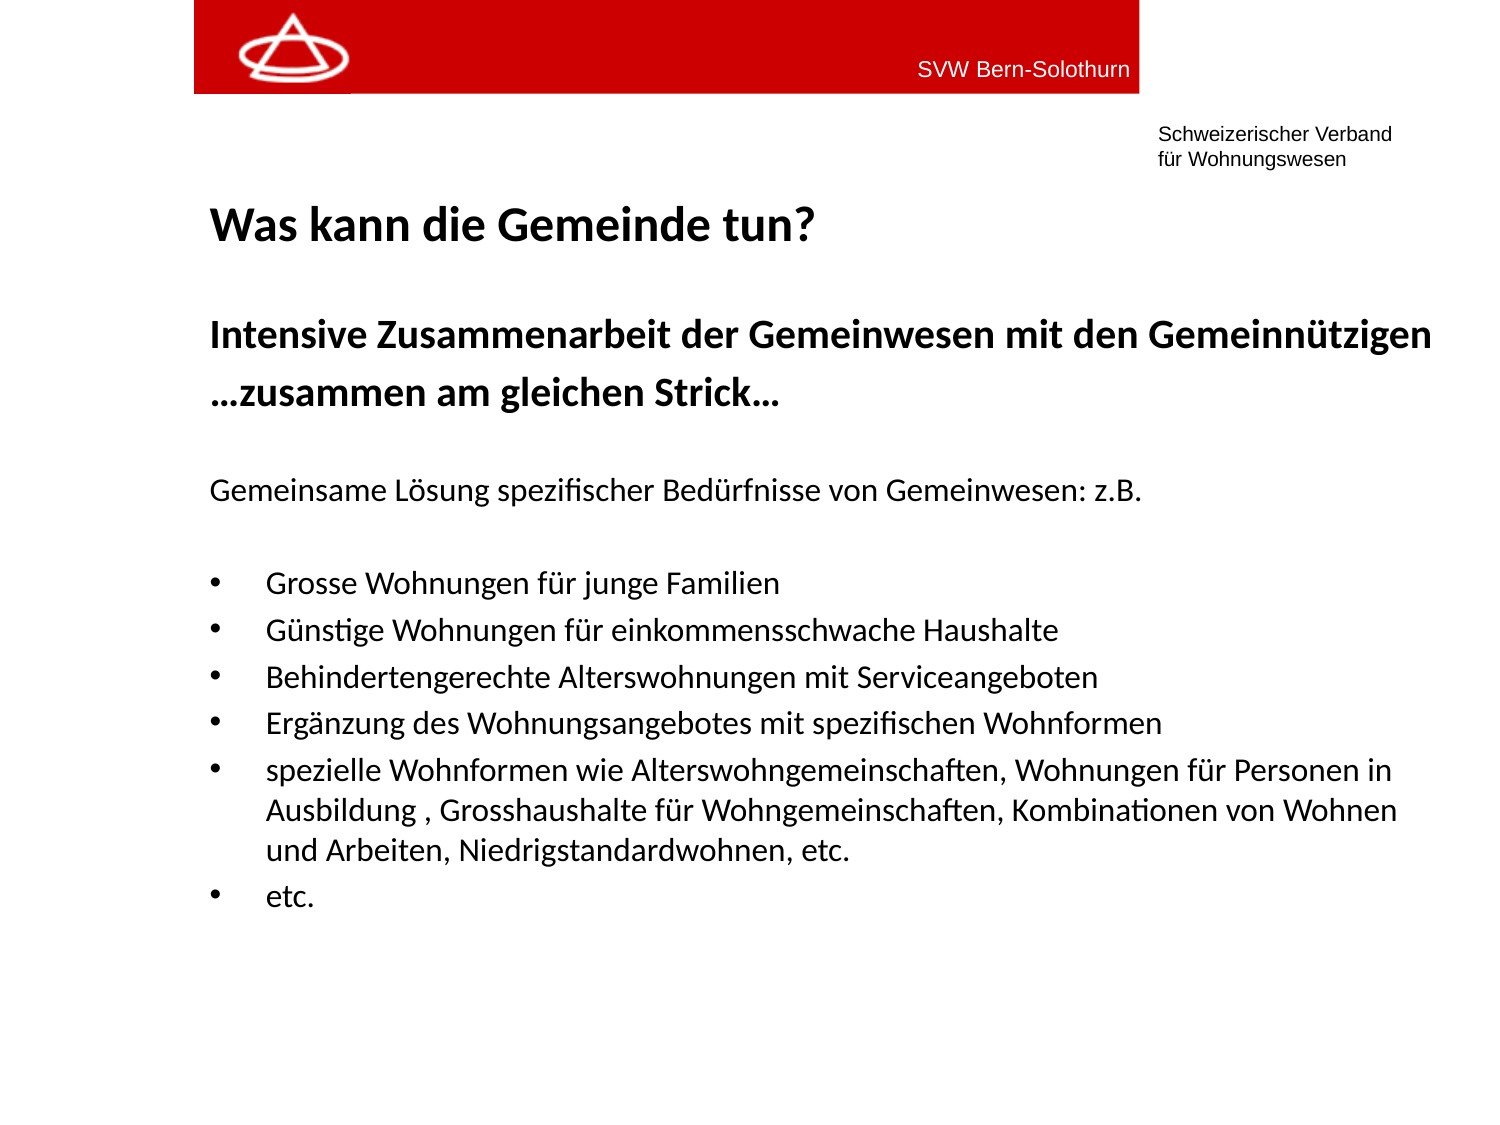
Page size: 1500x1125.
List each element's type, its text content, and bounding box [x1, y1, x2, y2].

picture [194, 0, 351, 94]
text_box Was kann die Gemeinde tun? Intensive Zusammenarbeit der Gemeinwesen mit den Gemeinnützigen …zusammen am gleichen Strick… Gemeinsame Lösung spezifischer Bedürfnisse von Gemeinwesen: z.B. Grosse Wohnungen für junge Familien Günstige Wohnungen für einkommensschwache Haushalte Behindertengerechte Alterswohnungen mit Serviceangeboten Ergänzung des Wohnungsangebotes mit spezifischen Wohnformen spezielle Wohnformen wie Alterswohngemeinschaften, Wohnungen für Personen in Ausbildung , Grosshaushalte für Wohngemeinschaften, Kombinationen von Wohnen und Arbeiten, Niedrigstandardwohnen, etc. etc. [194, 184, 1459, 1125]
